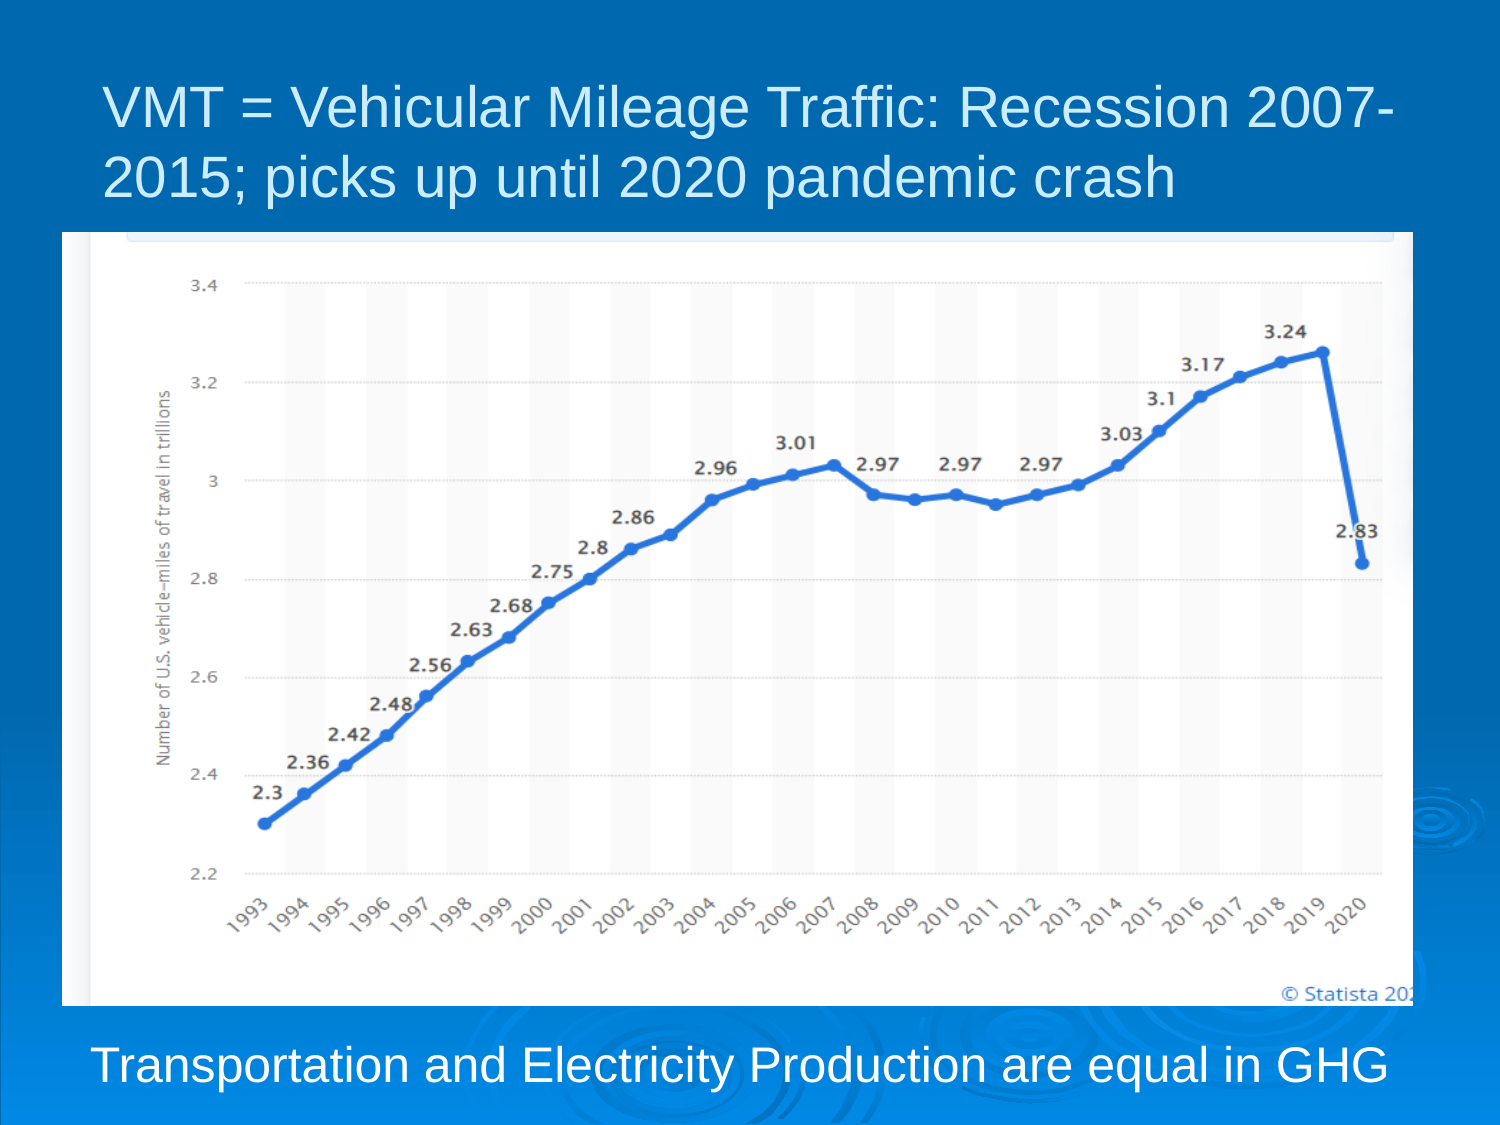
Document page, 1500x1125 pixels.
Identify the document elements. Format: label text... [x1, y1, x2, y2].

title VMT = Vehicular Mileage Traffic: Recession 2007-2015; picks up until 2020 pandemic crash [75, 45, 1425, 233]
picture [62, 231, 1413, 1006]
text_box Transportation and Electricity Production are equal in GHG [75, 1024, 1450, 1100]
